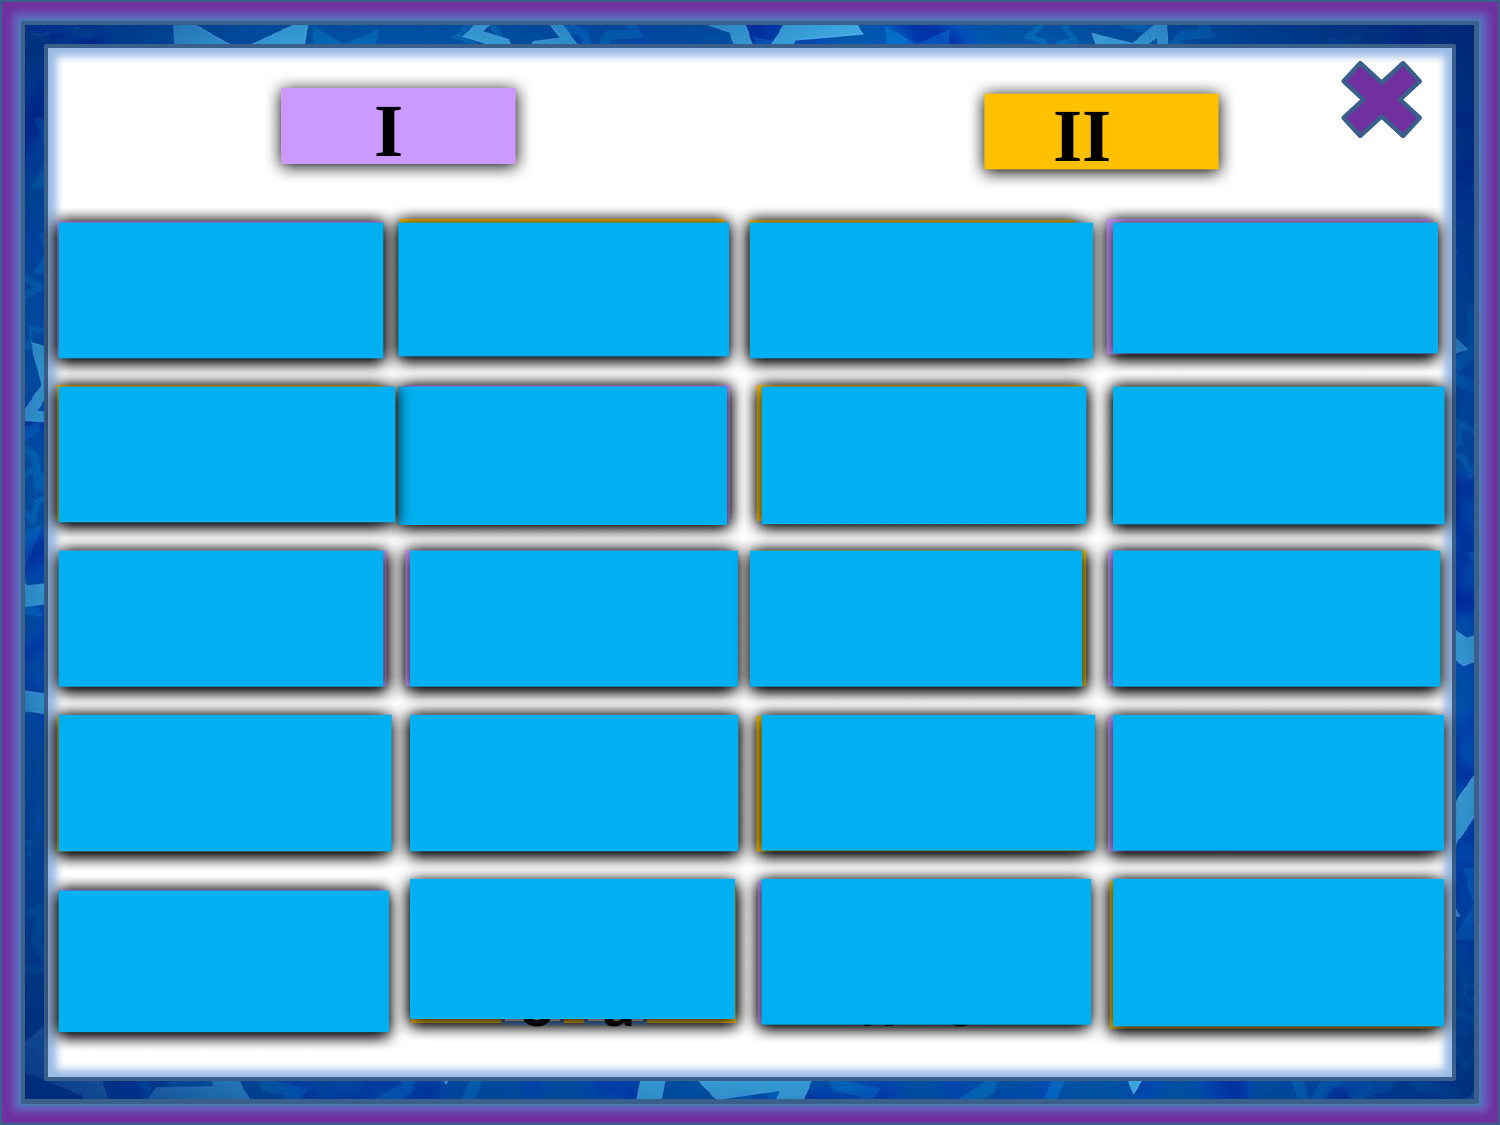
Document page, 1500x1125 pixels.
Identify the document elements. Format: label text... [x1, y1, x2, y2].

text_box [408, 549, 736, 689]
text_box [56, 713, 394, 853]
text_box [21, 21, 1479, 1104]
text_box [1111, 221, 1440, 355]
text_box [56, 385, 397, 524]
text_box [56, 888, 391, 1034]
text_box II [982, 92, 1221, 172]
text_box [1341, 60, 1422, 139]
text_box [408, 877, 737, 1021]
text_box [1111, 713, 1446, 853]
text_box [760, 877, 1093, 1027]
text_box [1111, 877, 1446, 1029]
text_box [760, 385, 1088, 526]
text_box [760, 713, 1097, 853]
text_box [56, 549, 385, 689]
text_box [410, 385, 729, 527]
text_box [408, 713, 741, 853]
text_box [1111, 549, 1443, 689]
text_box [56, 220, 385, 360]
text_box [396, 221, 731, 359]
text_box [748, 220, 1095, 360]
text_box [748, 549, 1084, 689]
text_box I [279, 86, 518, 166]
text_box [1111, 385, 1447, 527]
text_box [0, 0, 1500, 1125]
